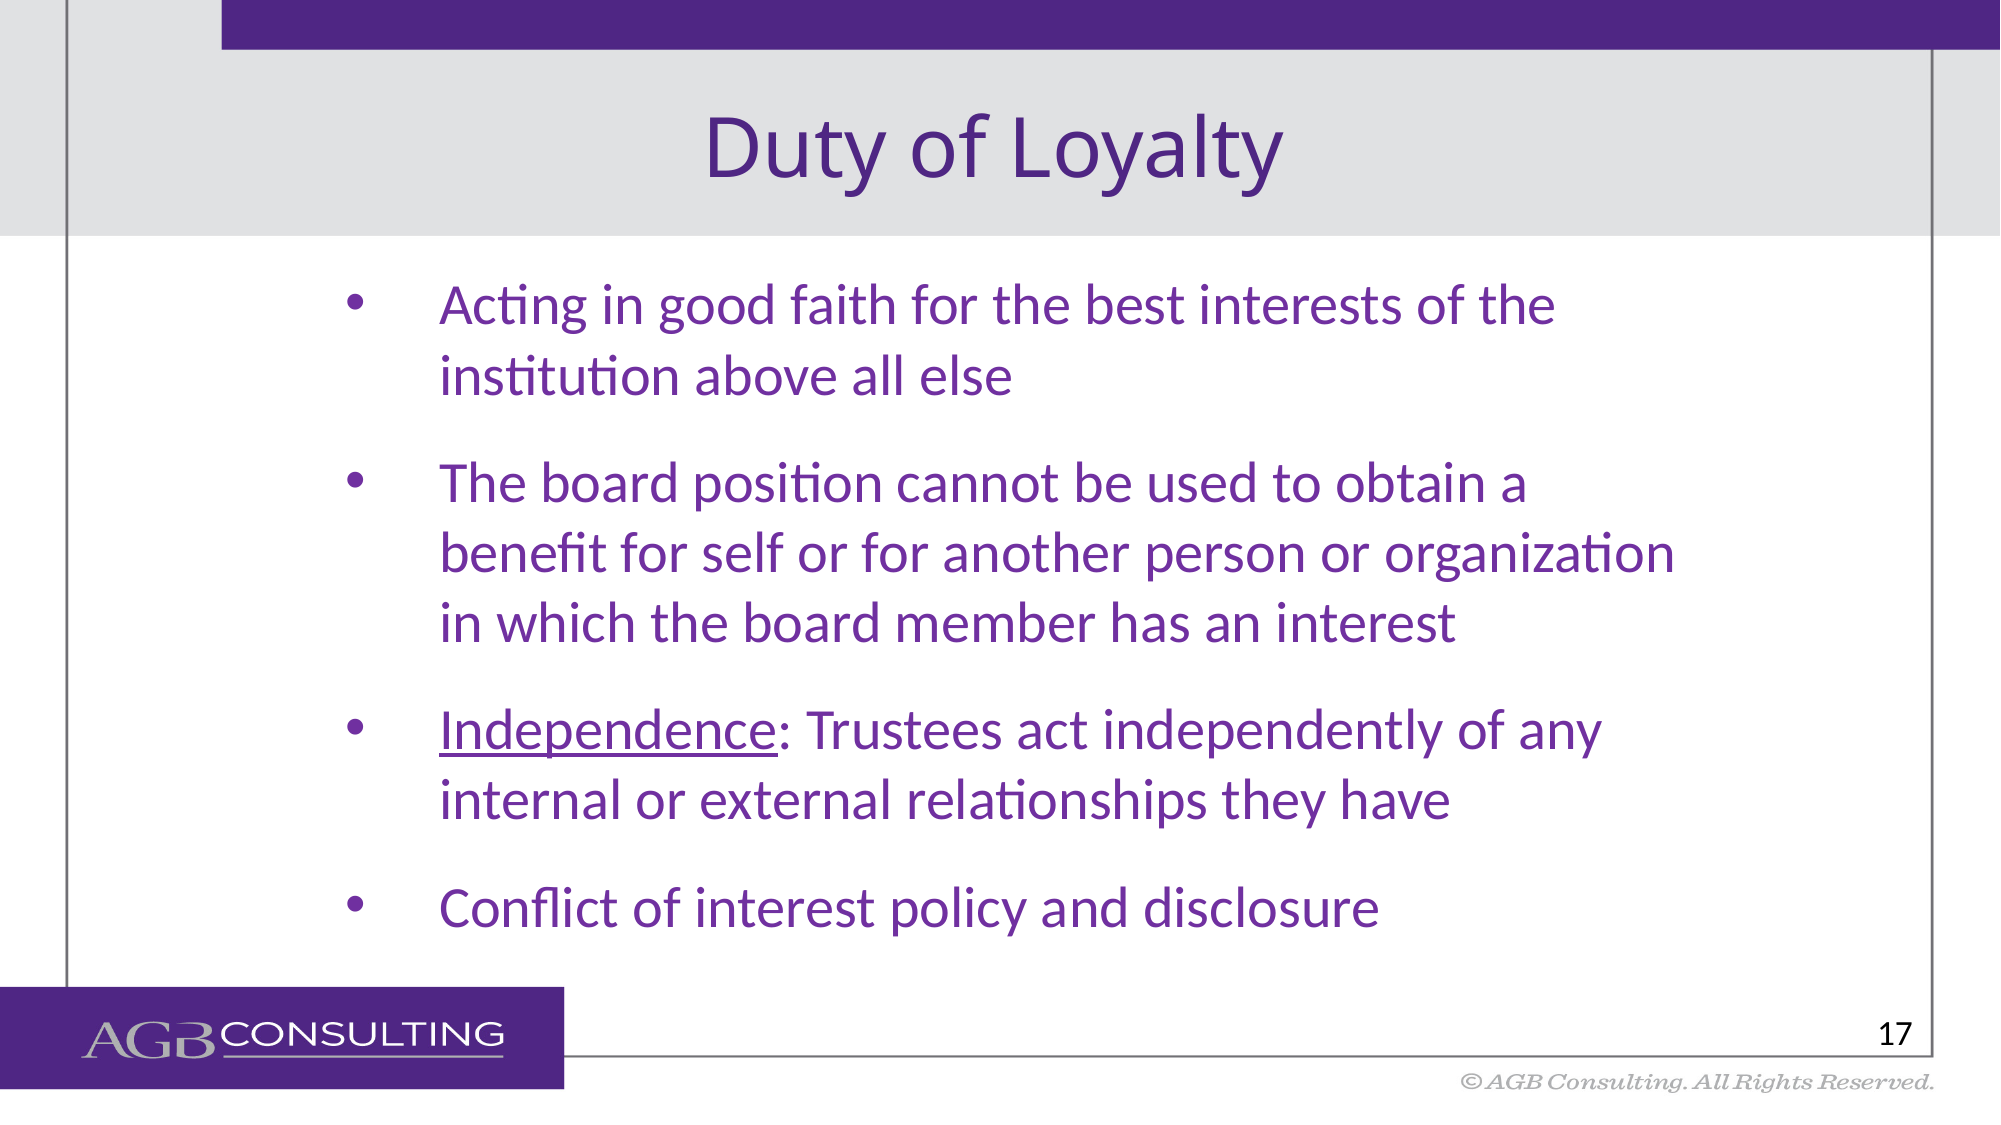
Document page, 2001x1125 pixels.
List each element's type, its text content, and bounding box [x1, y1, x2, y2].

picture [0, 0, 2000, 1125]
list Acting in good faith for the best interests of the institution above all else The board position cannot be used to obtain a benefit for self or for another person or organization in which the board member has an interest Independence: Trustees act independently of any internal or external relationships they have Conflict of interest policy and disclosure [345, 266, 1690, 967]
title Duty of Loyalty [296, 54, 1690, 233]
